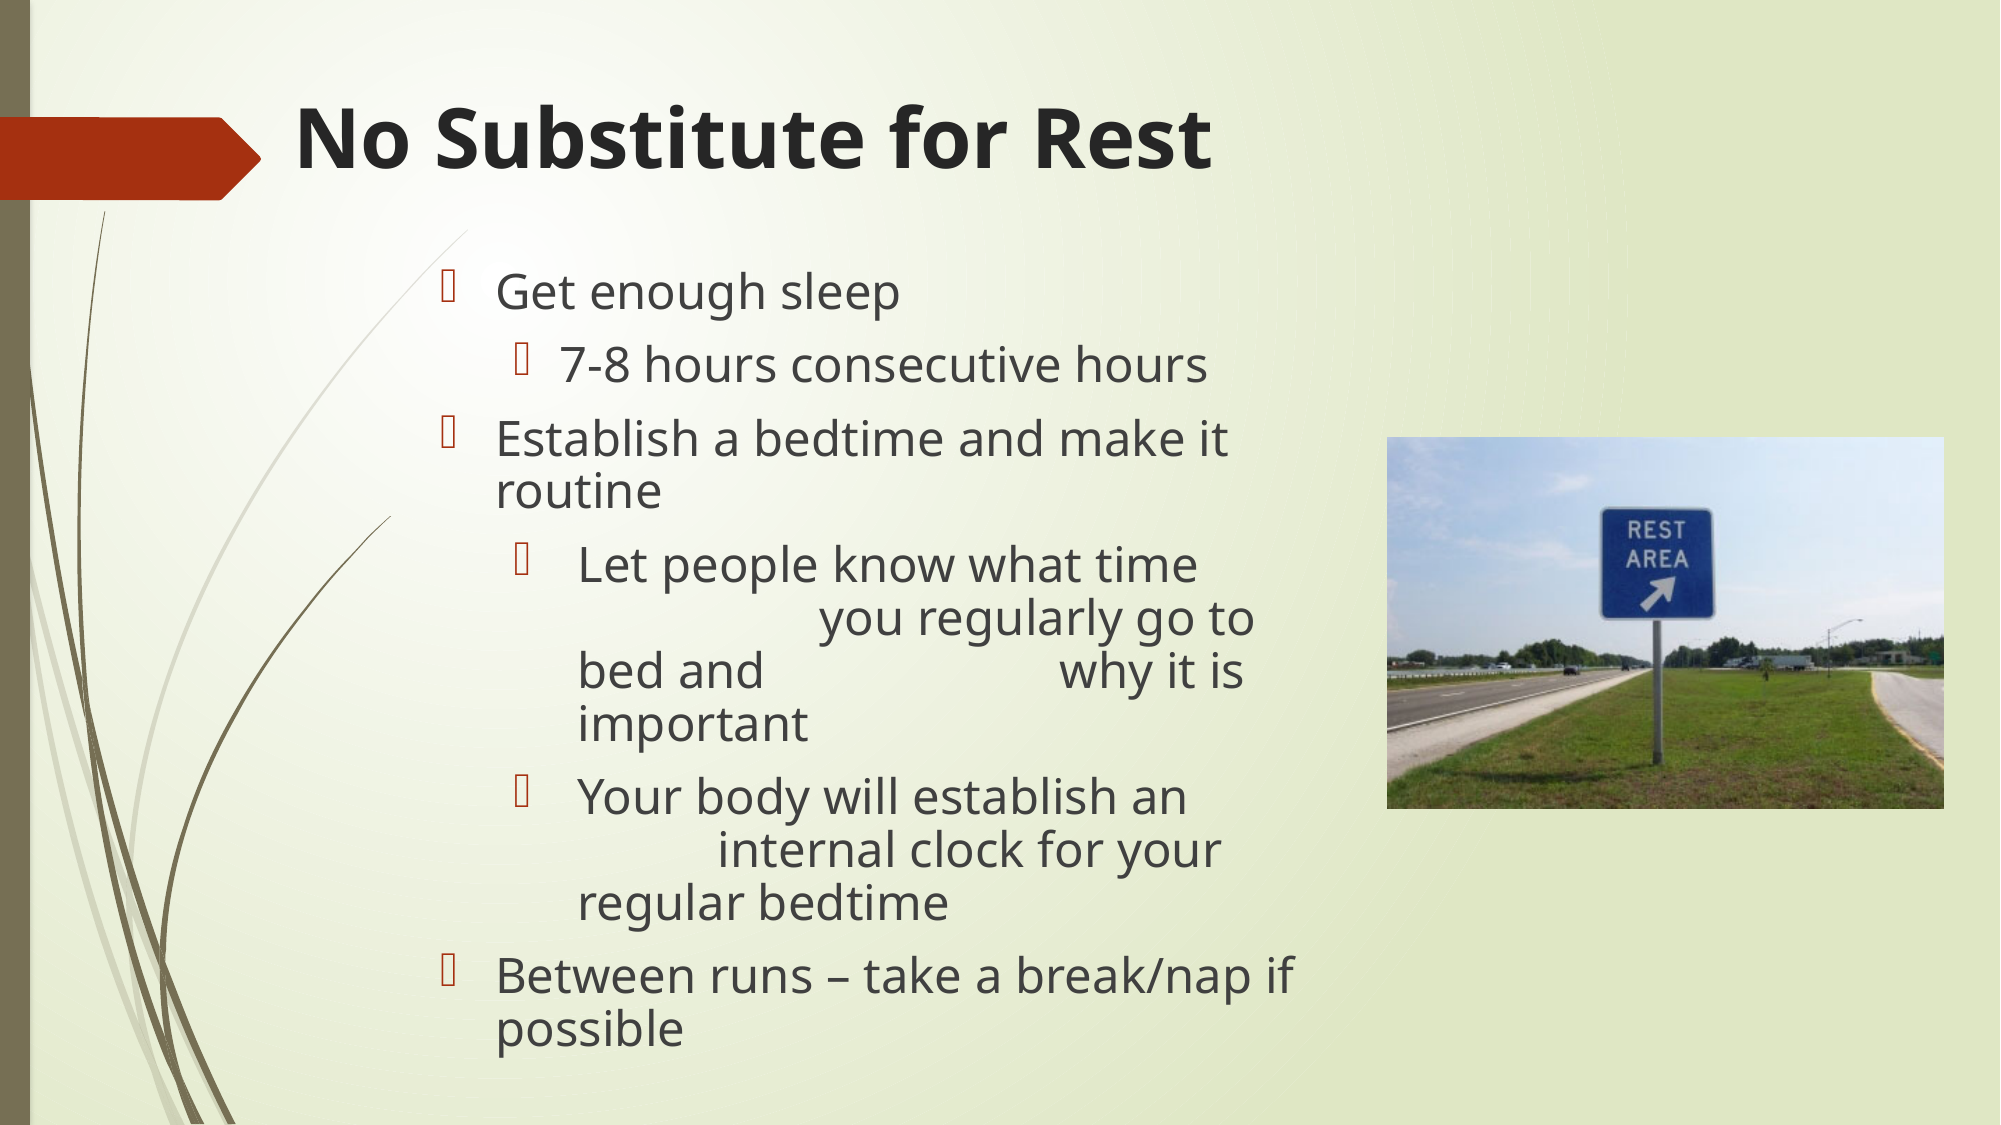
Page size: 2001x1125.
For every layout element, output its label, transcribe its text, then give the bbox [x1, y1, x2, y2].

title No Substitute for Rest [278, 77, 1741, 288]
list Get enough sleep 7-8 hours consecutive hours Establish a bedtime and make it routine Let people know what time you regularly go to bed and why it is important Your body will establish an internal clock for your regular bedtime Between runs – take a break/nap if possible [425, 259, 1360, 1065]
picture [1387, 437, 1945, 810]
